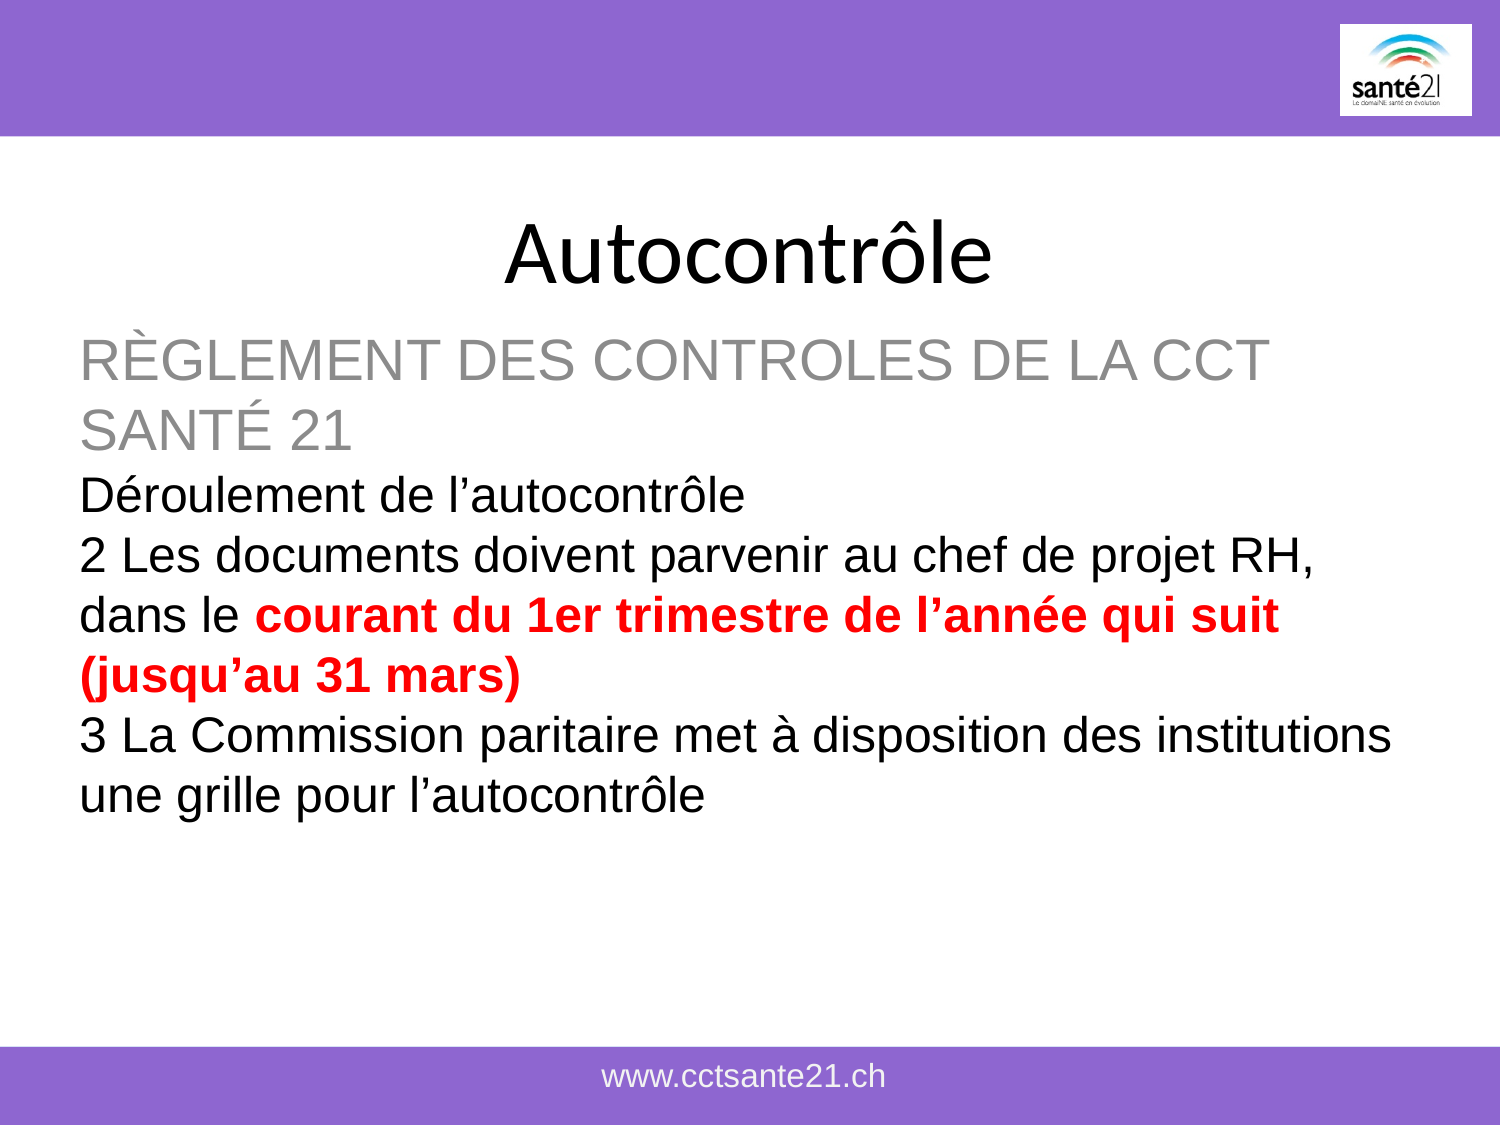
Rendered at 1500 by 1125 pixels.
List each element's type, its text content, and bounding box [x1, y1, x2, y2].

picture [1340, 24, 1472, 116]
title Autocontrôle [112, 184, 1388, 314]
subtitle RÈGLEMENT DES CONTROLES DE LA CCT SANTÉ 21 Déroulement de l’autocontrôle 2 Les documents doivent parvenir au chef de projet RH, dans le courant du 1er trimestre de l’année qui suit (jusqu’au 31 mars) 3 La Commission paritaire met à disposition des institutions une grille pour l’autocontrôle [64, 314, 1447, 925]
